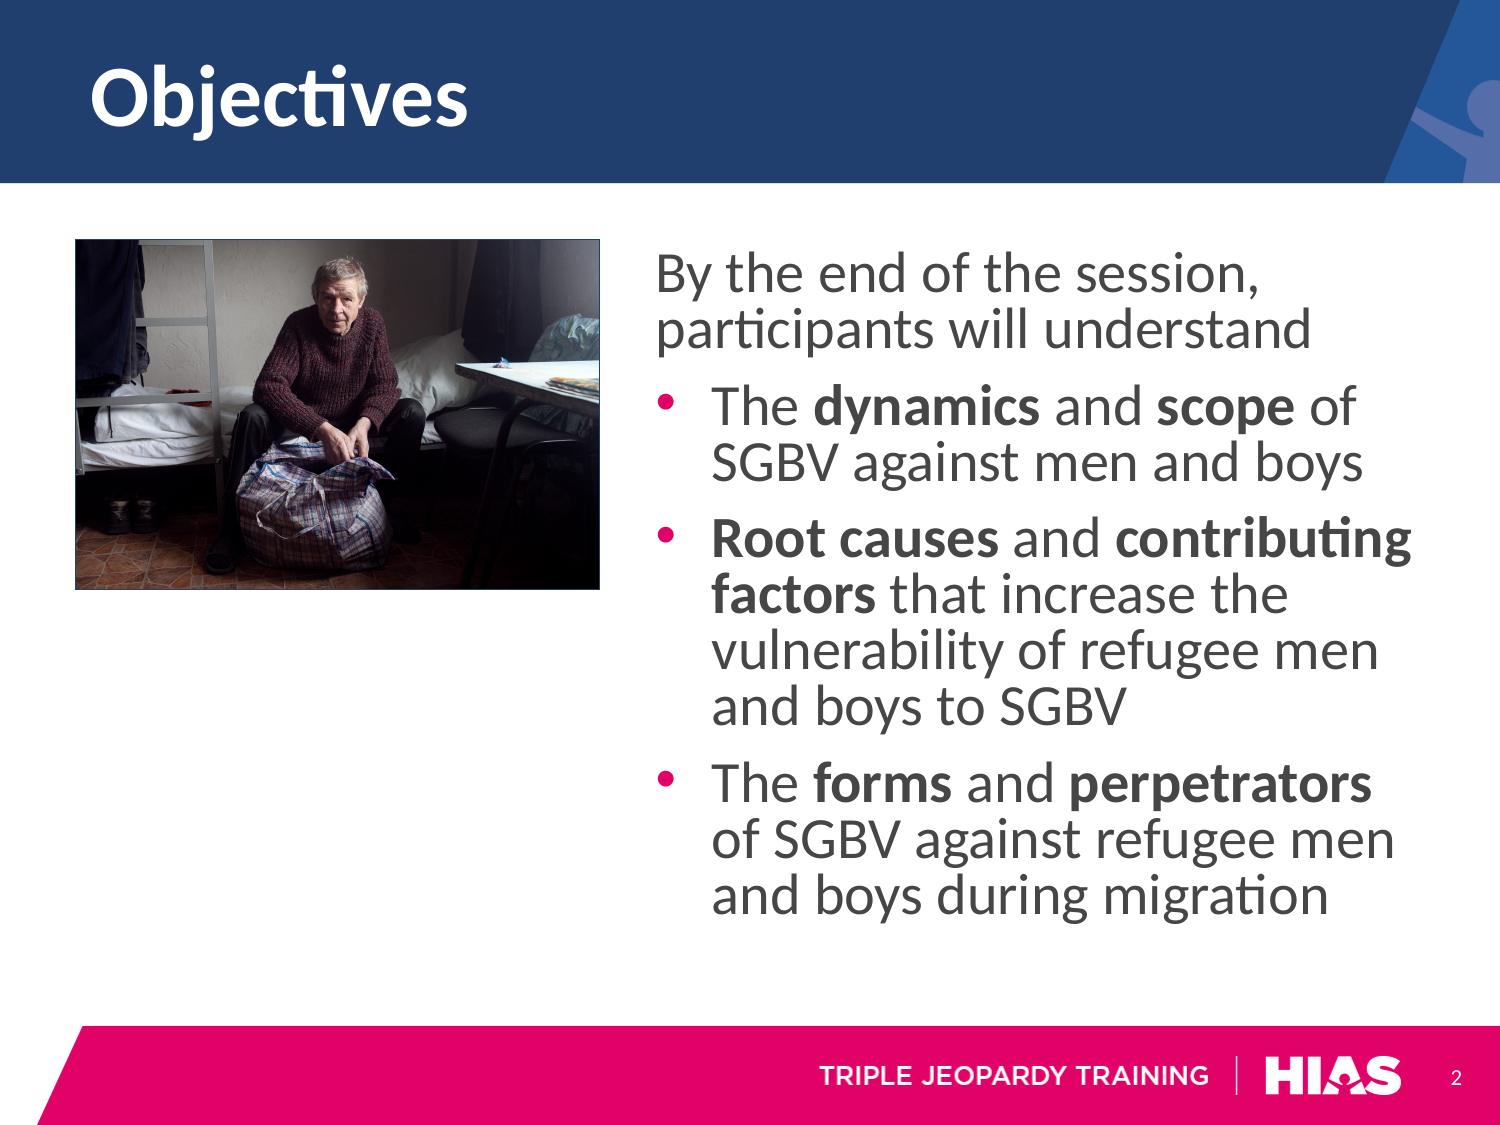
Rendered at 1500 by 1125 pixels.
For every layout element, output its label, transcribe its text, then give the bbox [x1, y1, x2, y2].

title Objectives [75, 0, 1372, 184]
list By the end of the session, participants will understand The dynamics and scope of SGBV against men and boys Root causes and contributing factors that increase the vulnerability of refugee men and boys to SGBV The forms and perpetrators of SGBV against refugee men and boys during migration [640, 239, 1430, 1027]
picture [0, 0, 1500, 1125]
